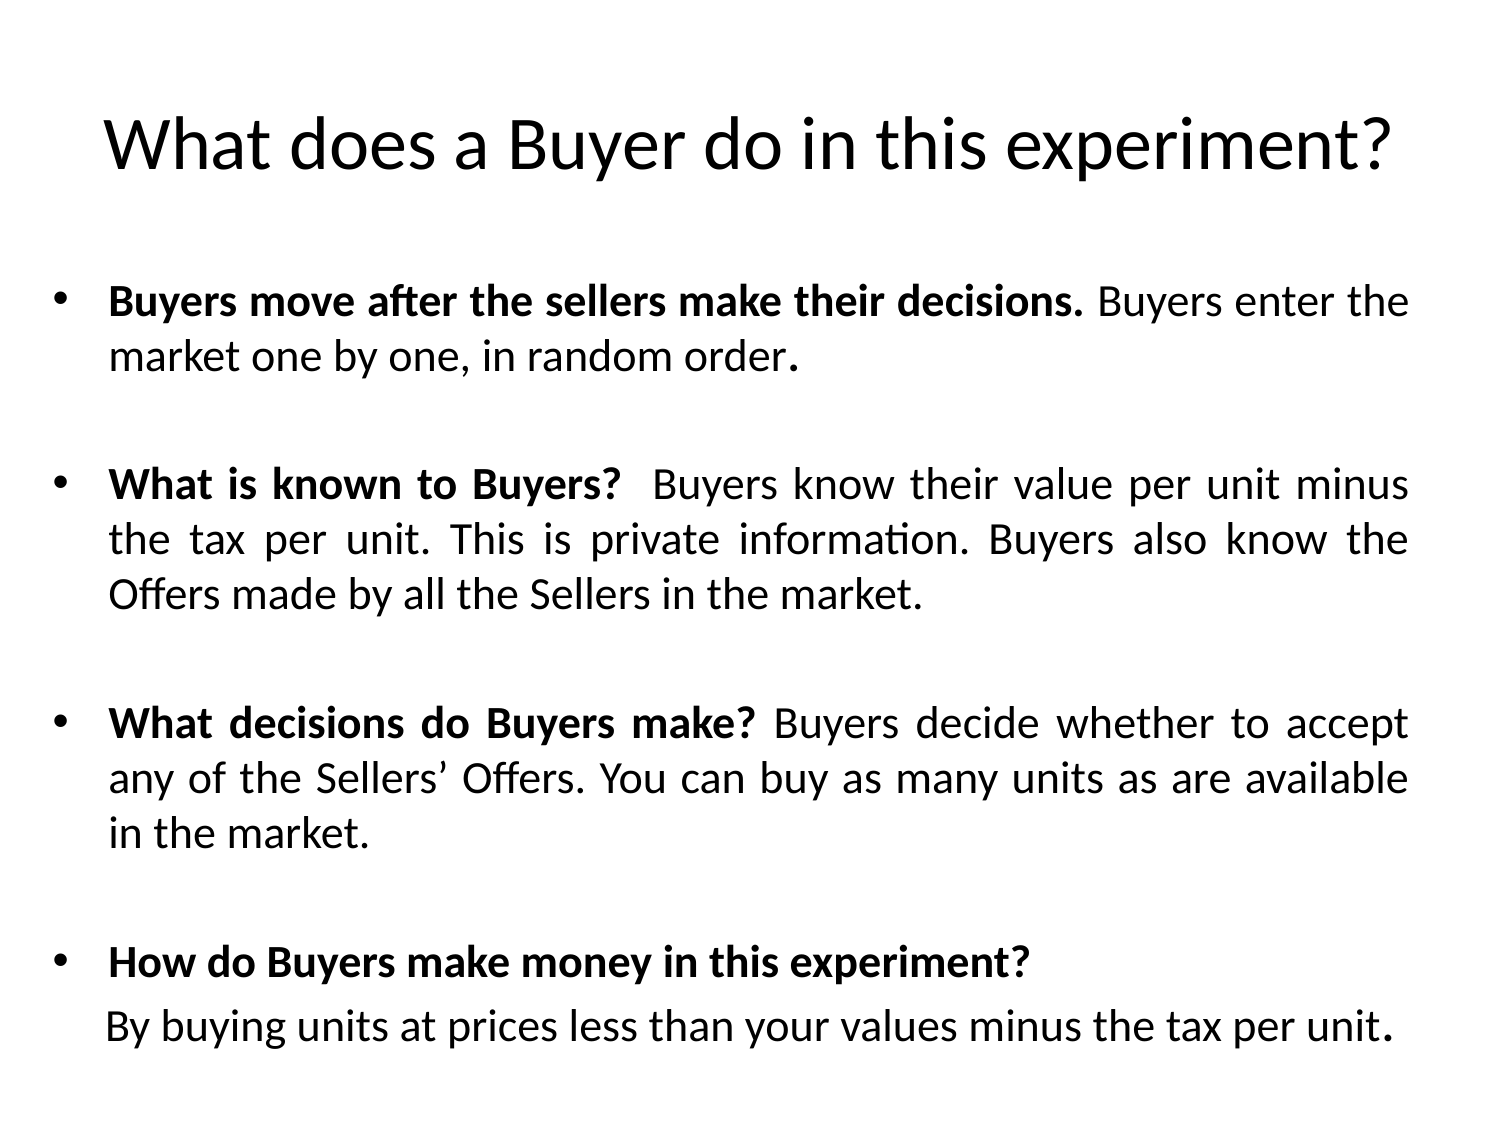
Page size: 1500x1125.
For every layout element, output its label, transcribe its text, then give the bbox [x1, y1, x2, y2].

title What does a Buyer do in this experiment? [75, 45, 1425, 233]
list Buyers move after the sellers make their decisions. Buyers enter the market one by one, in random order. What is known to Buyers? Buyers know their value per unit minus the tax per unit. This is private information. Buyers also know the Offers made by all the Sellers in the market. What decisions do Buyers make? Buyers decide whether to accept any of the Sellers’ Offers. You can buy as many units as are available in the market. How do Buyers make money in this experiment? By buying units at prices less than your values minus the tax per unit. [37, 262, 1425, 1100]
